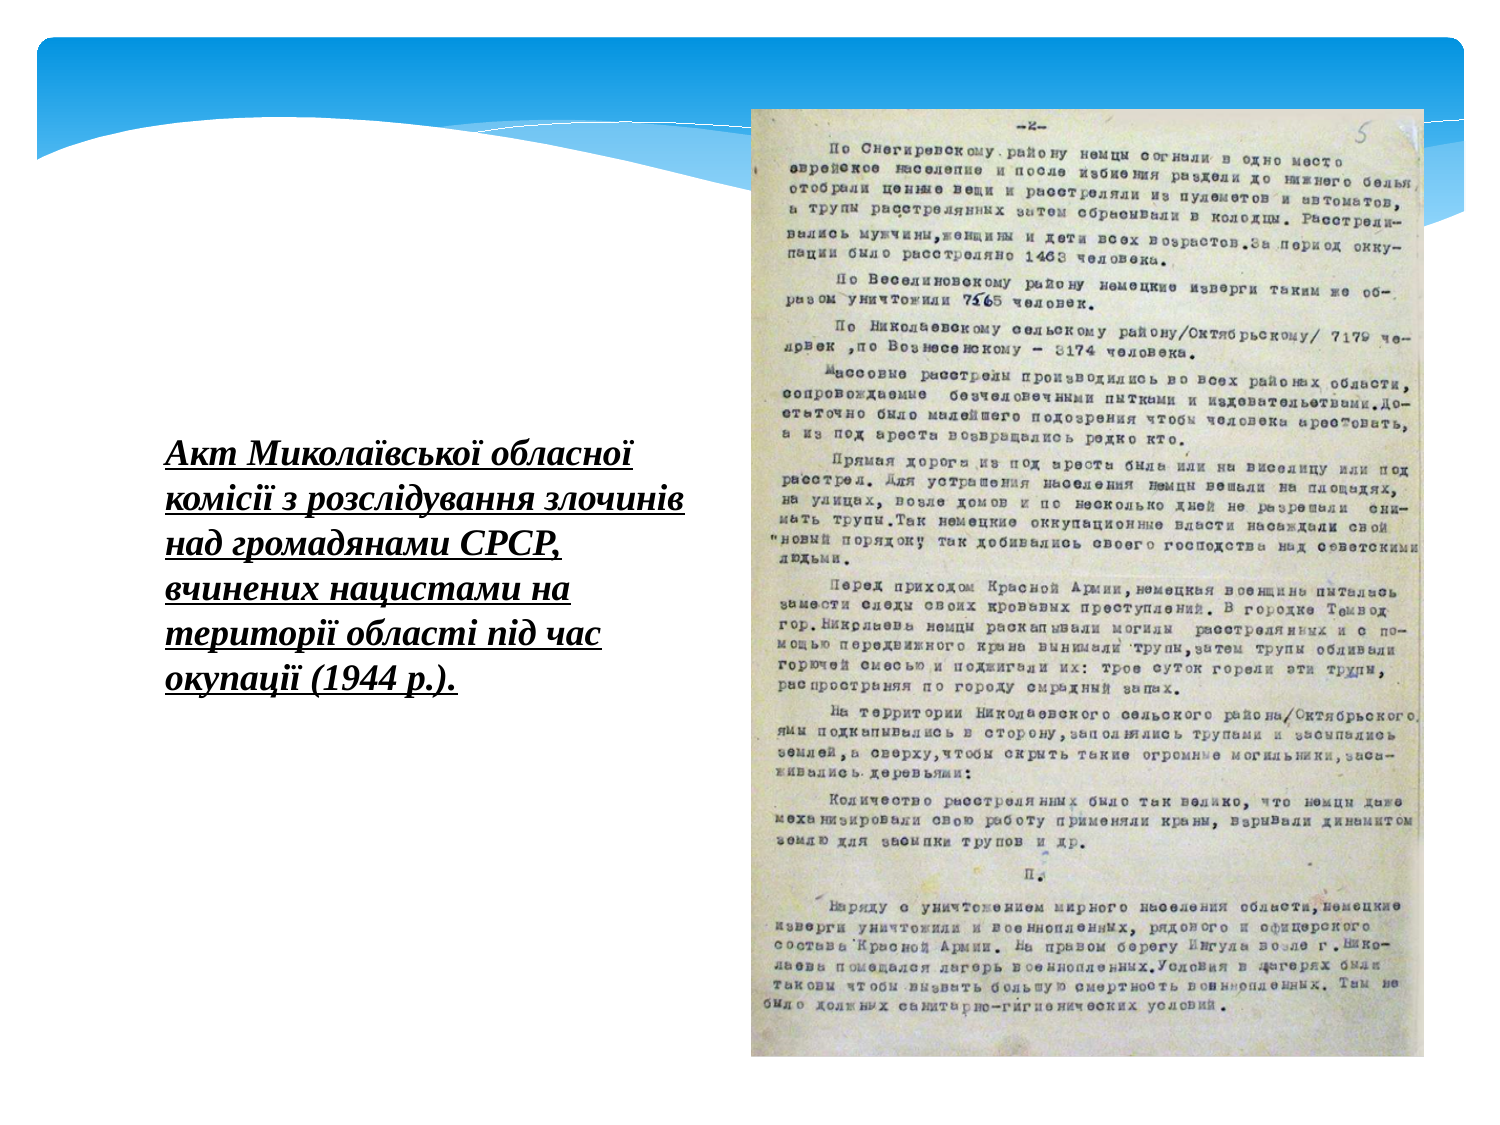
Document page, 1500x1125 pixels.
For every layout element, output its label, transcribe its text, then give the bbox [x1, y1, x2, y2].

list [749, 108, 1424, 1059]
list Акт Миколаївської обласної комісії з розслідування злочинів над громадянами СРСР, вчинених нацистами на території області під час окупації (1944 р.). [150, 420, 700, 900]
